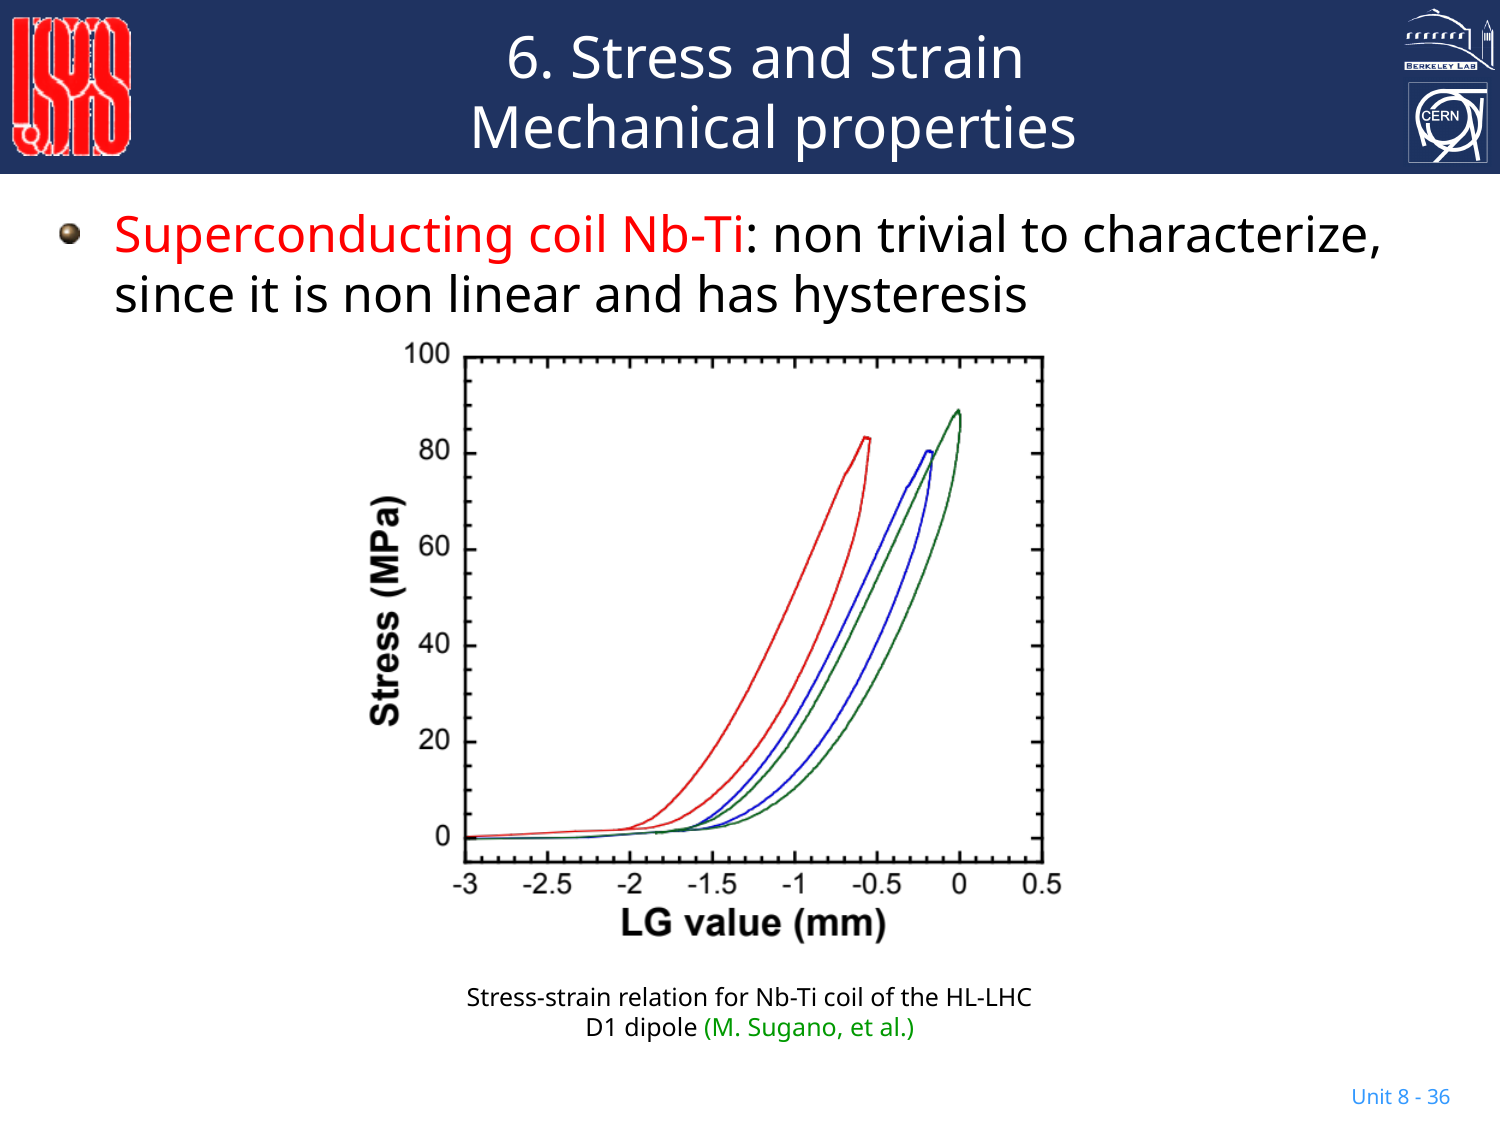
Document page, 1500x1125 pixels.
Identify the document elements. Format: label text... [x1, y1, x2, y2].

picture [1403, 7, 1495, 71]
picture [58, 222, 80, 244]
picture [11, 16, 131, 156]
text_box Stress-strain relation for Nb-Ti coil of the HL-LHC D1 dipole (M. Sugano, et al.) [444, 974, 1056, 1049]
list Superconducting coil Nb-Ti: non trivial to characterize, since it is non linear and has hysteresis [43, 195, 1456, 888]
slide_number Unit 8 - 36 [843, 1070, 1466, 1125]
title 6. Stress and strain Mechanical properties [143, 15, 1404, 165]
picture [349, 336, 1071, 951]
picture [1403, 77, 1492, 167]
